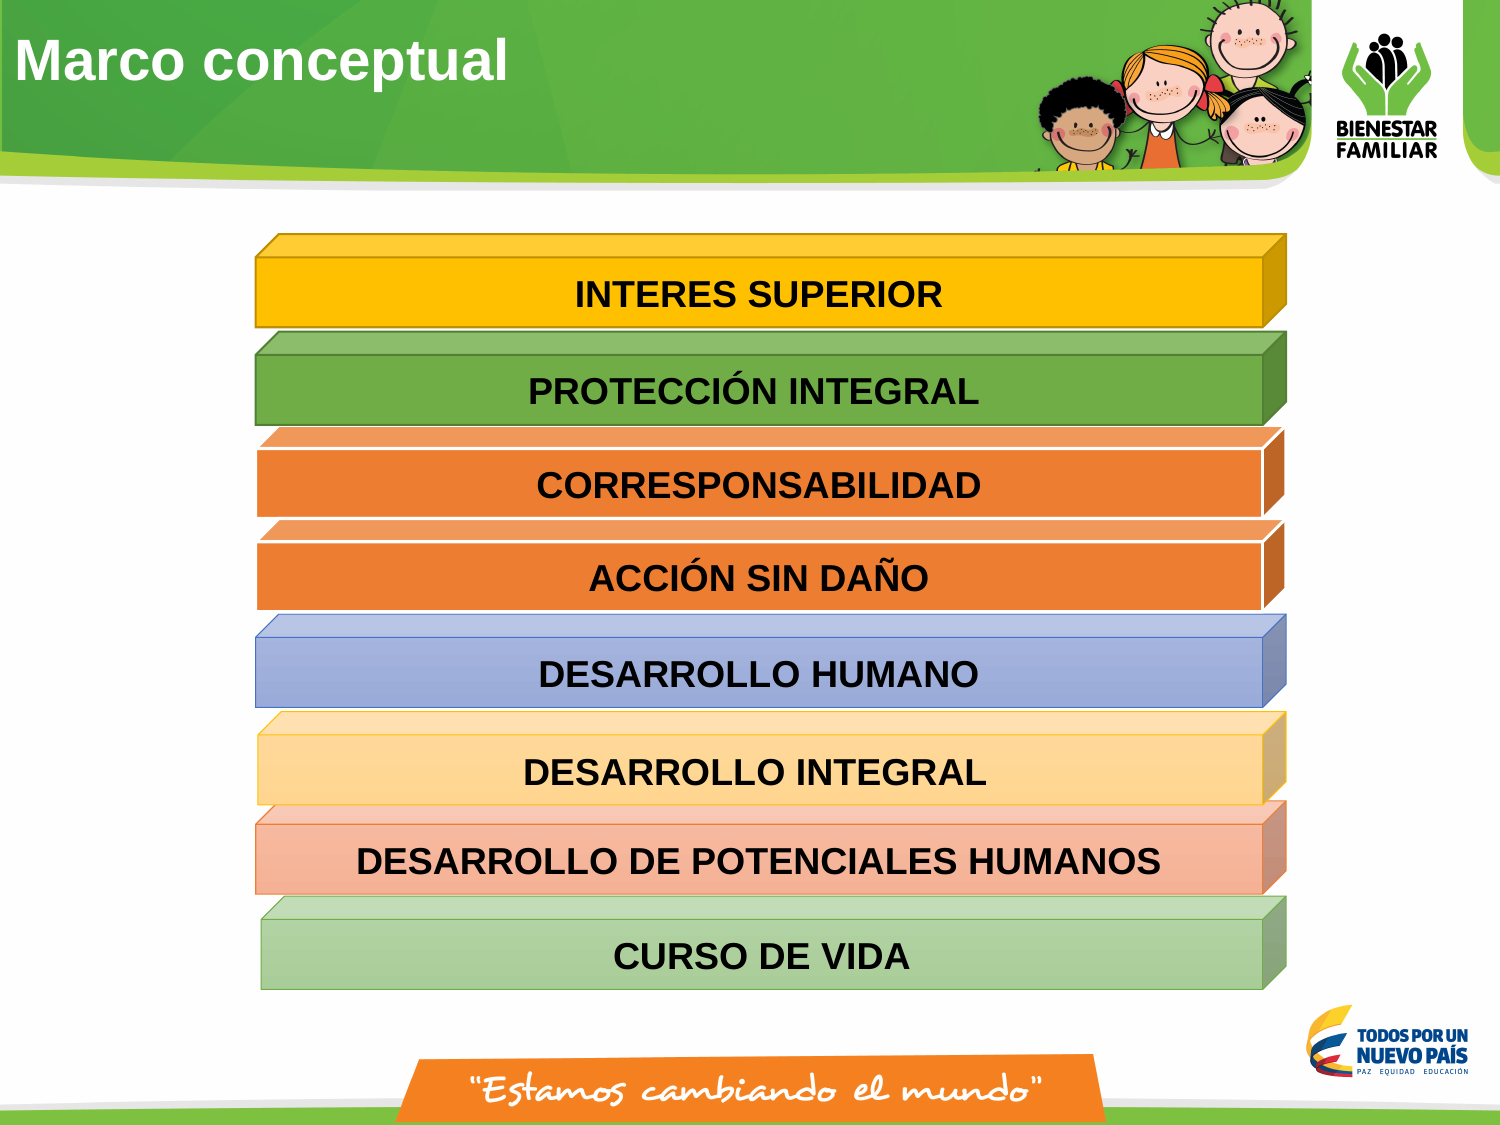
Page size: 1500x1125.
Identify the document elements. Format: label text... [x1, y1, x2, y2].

text_box CURSO DE VIDA [260, 895, 1287, 990]
text_box DESARROLLO HUMANO [255, 613, 1287, 708]
text_box DESARROLLO INTEGRAL [257, 711, 1287, 806]
picture [0, 0, 1500, 1125]
text_box CORRESPONSABILIDAD [254, 423, 1288, 521]
text_box PROTECCIÓN INTEGRAL [254, 330, 1288, 426]
text_box INTERES SUPERIOR [254, 233, 1288, 329]
text_box Marco conceptual [0, 14, 1015, 99]
text_box ACCIÓN SIN DAÑO [254, 516, 1288, 614]
text_box DESARROLLO DE POTENCIALES HUMANOS [255, 800, 1287, 895]
